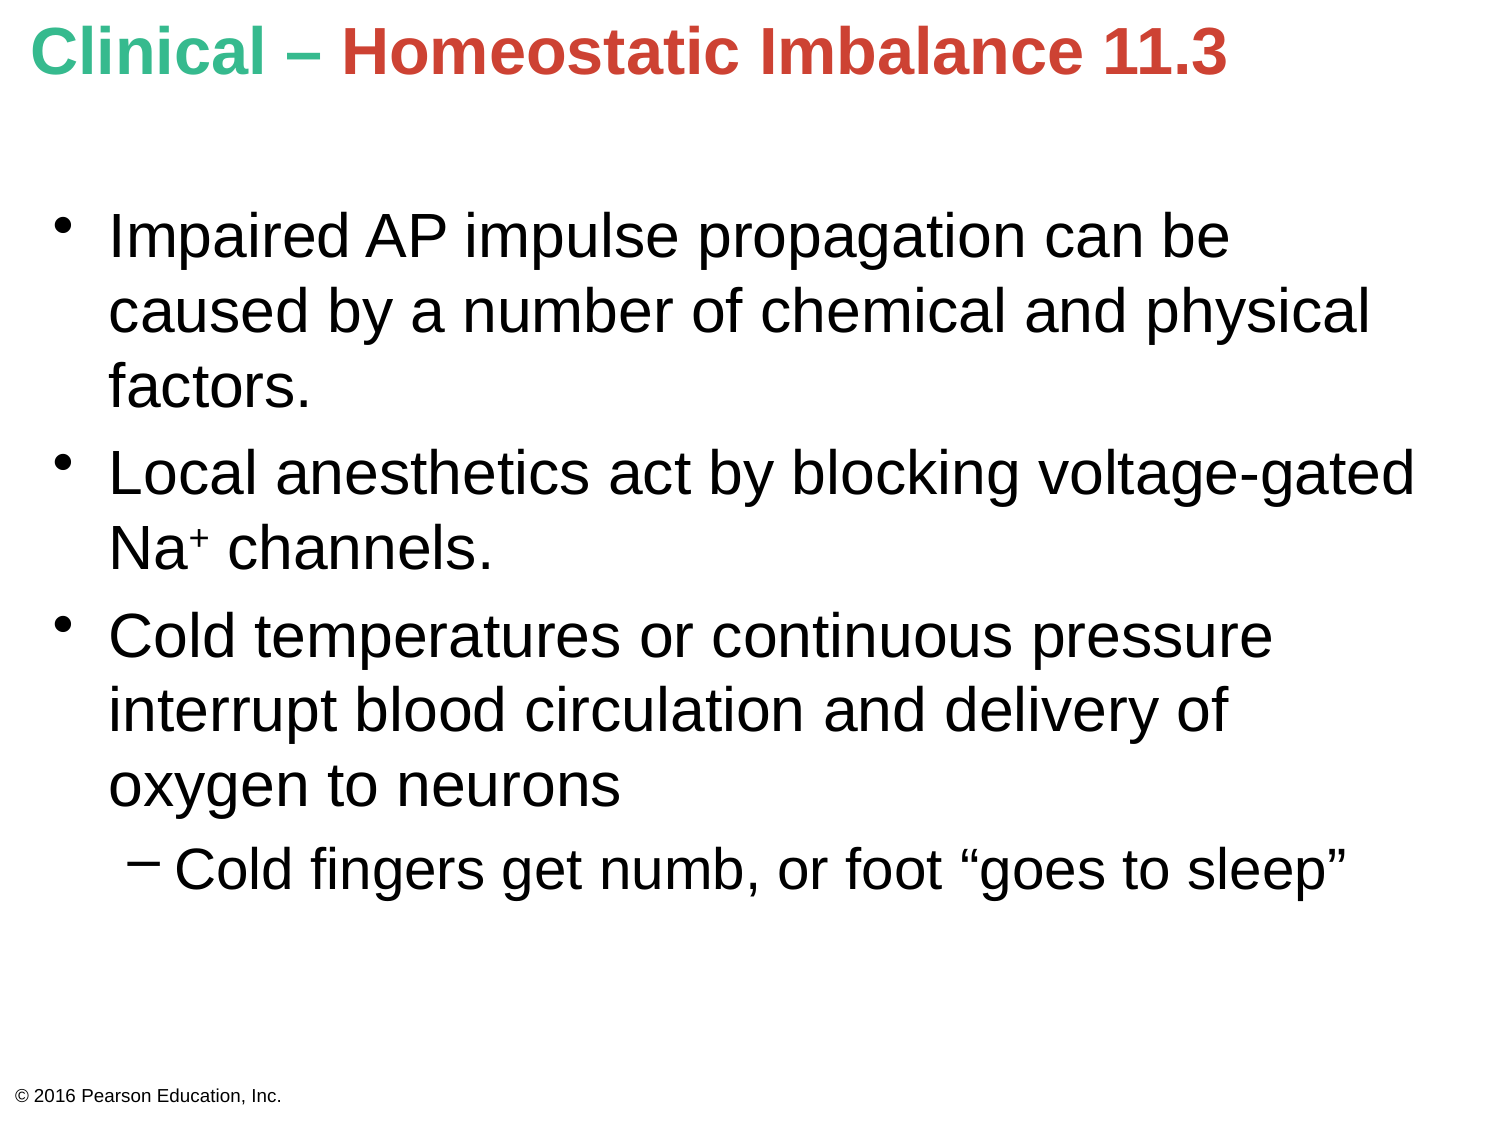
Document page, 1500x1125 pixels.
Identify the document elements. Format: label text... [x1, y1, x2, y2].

list Impaired AP impulse propagation can be caused by a number of chemical and physical factors. Local anesthetics act by blocking voltage-gated Na+ channels. Cold temperatures or continuous pressure interrupt blood circulation and delivery of oxygen to neurons Cold fingers get numb, or foot “goes to sleep” [37, 187, 1463, 1066]
title Clinical – Homeostatic Imbalance 11.3 [0, 0, 1500, 96]
footer © 2016 Pearson Education, Inc. [0, 1065, 507, 1125]
